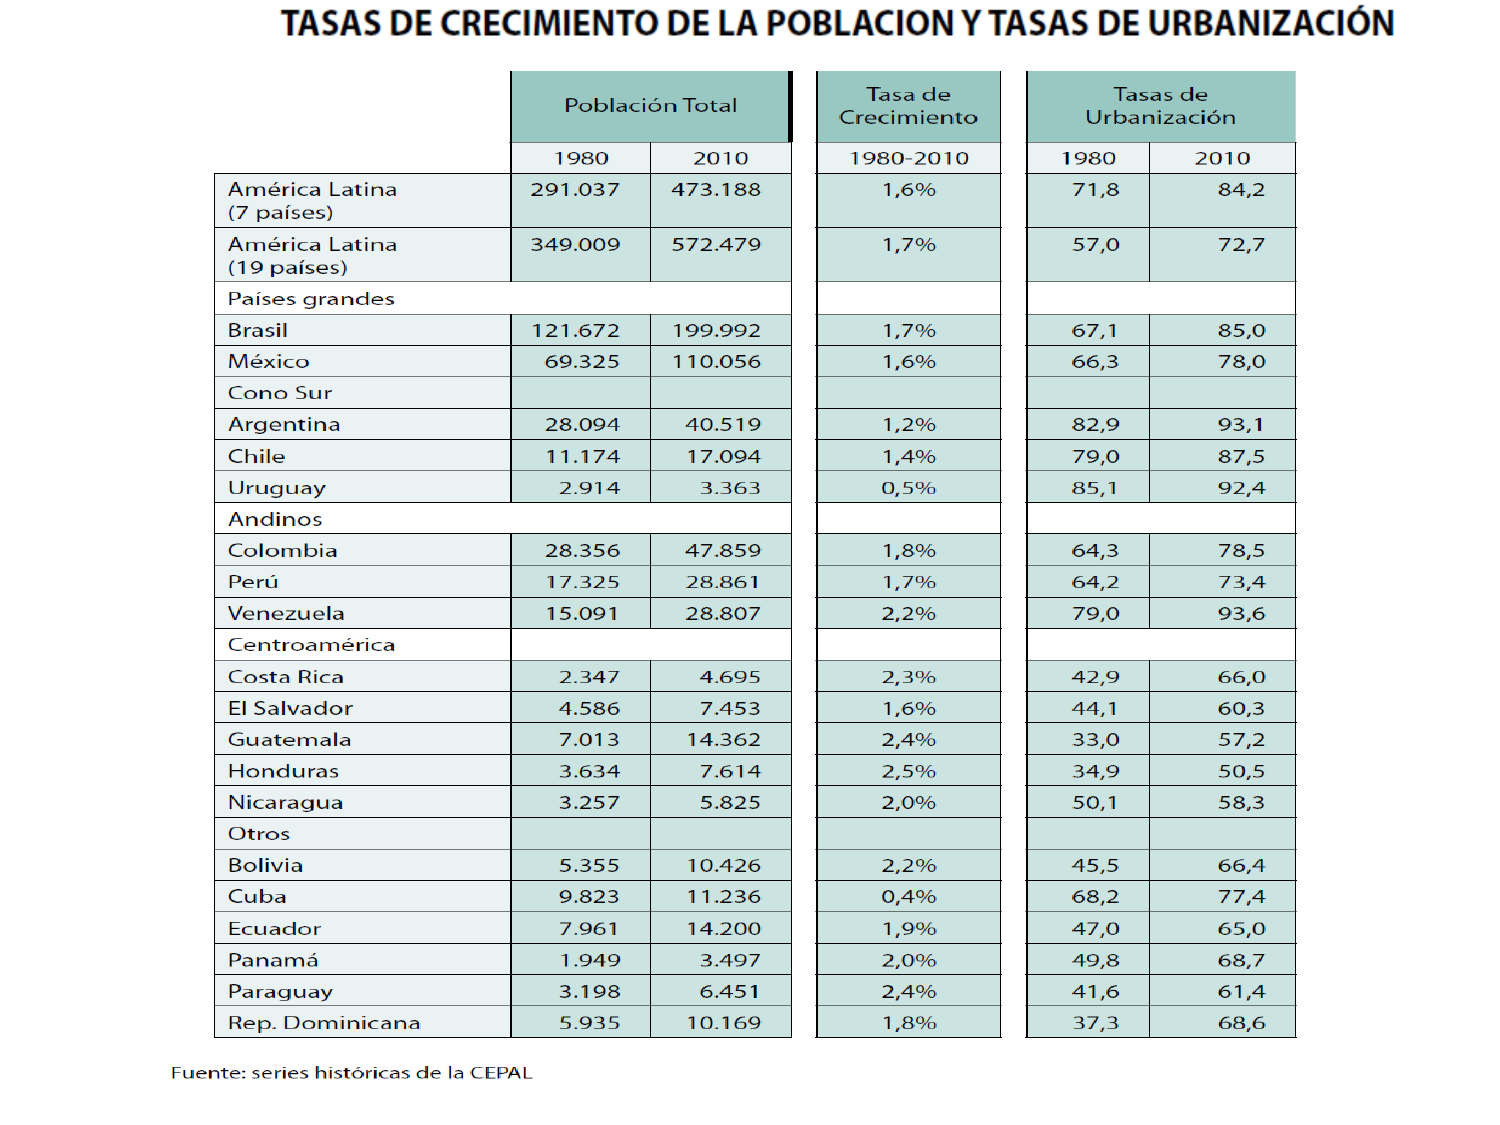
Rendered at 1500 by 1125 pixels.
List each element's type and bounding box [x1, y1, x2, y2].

picture [170, 0, 1417, 1096]
